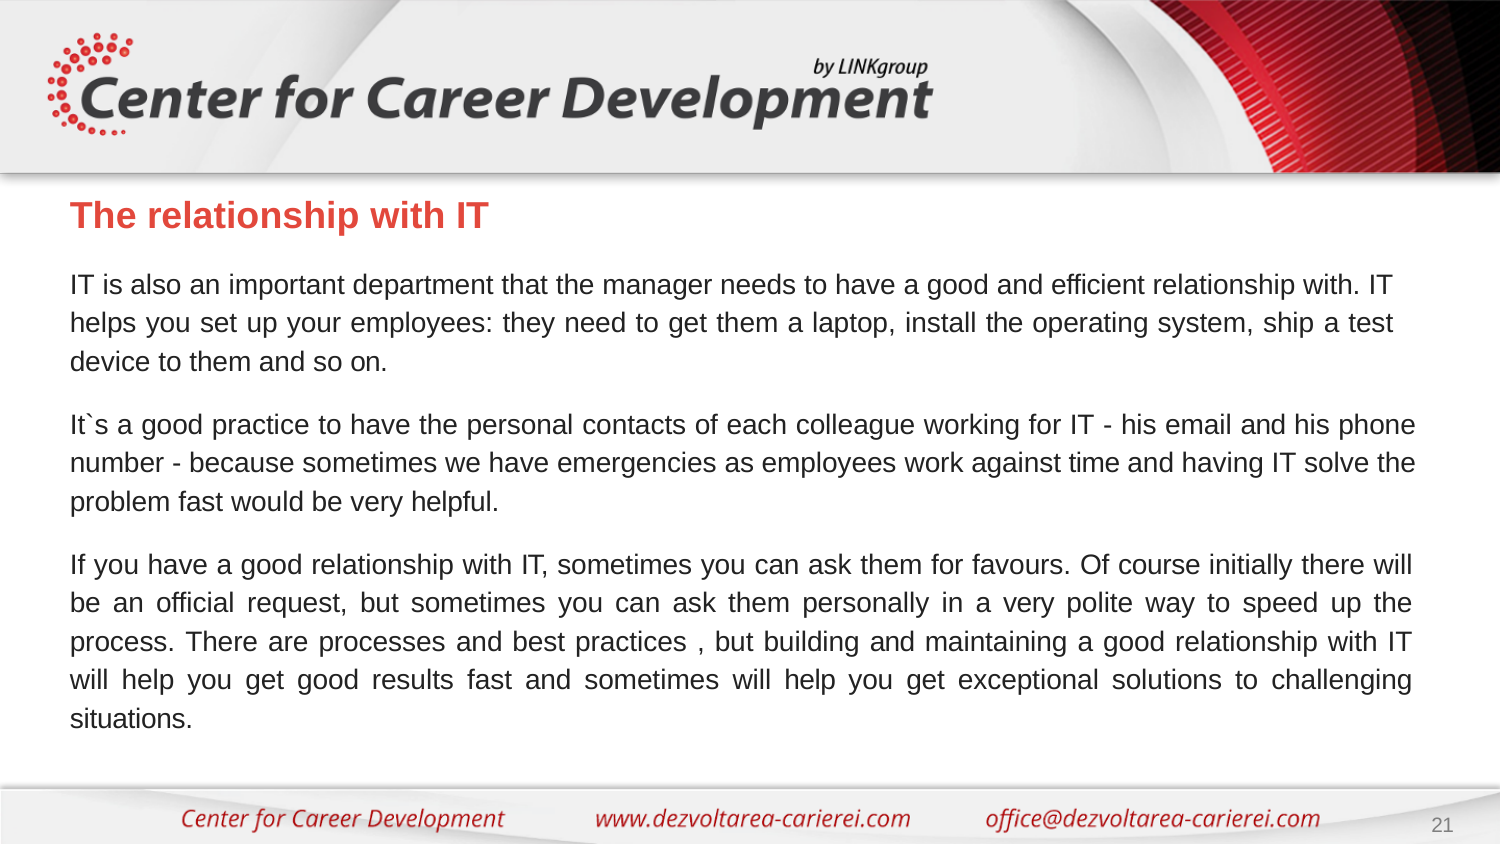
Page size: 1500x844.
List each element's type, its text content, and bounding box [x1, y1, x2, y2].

slide_number 21 [1425, 810, 1461, 844]
title The relationship with IT [67, 188, 1042, 259]
text_box IT is also an important department that the manager needs to have a good and efficient relationship with. IT helps you set up your employees: they need to get them a laptop, install the operating system, ship a test device to them and so on. It`s a good practice to have the personal contacts of each colleague working for IT - his email and his phone number - because sometimes we have emergencies as employees work against time and having IT solve the problem fast would be very helpful. If you have a good relationship with IT, sometimes you can ask them for favours. Of course initially there will be an official request, but sometimes you can ask them personally in a very polite way to speed up the process. There are processes and best practices , but building and maintaining a good relationship with IT will help you get good results fast and sometimes will help you get exceptional solutions to challenging situations. [67, 259, 1417, 734]
picture [0, 0, 1500, 844]
